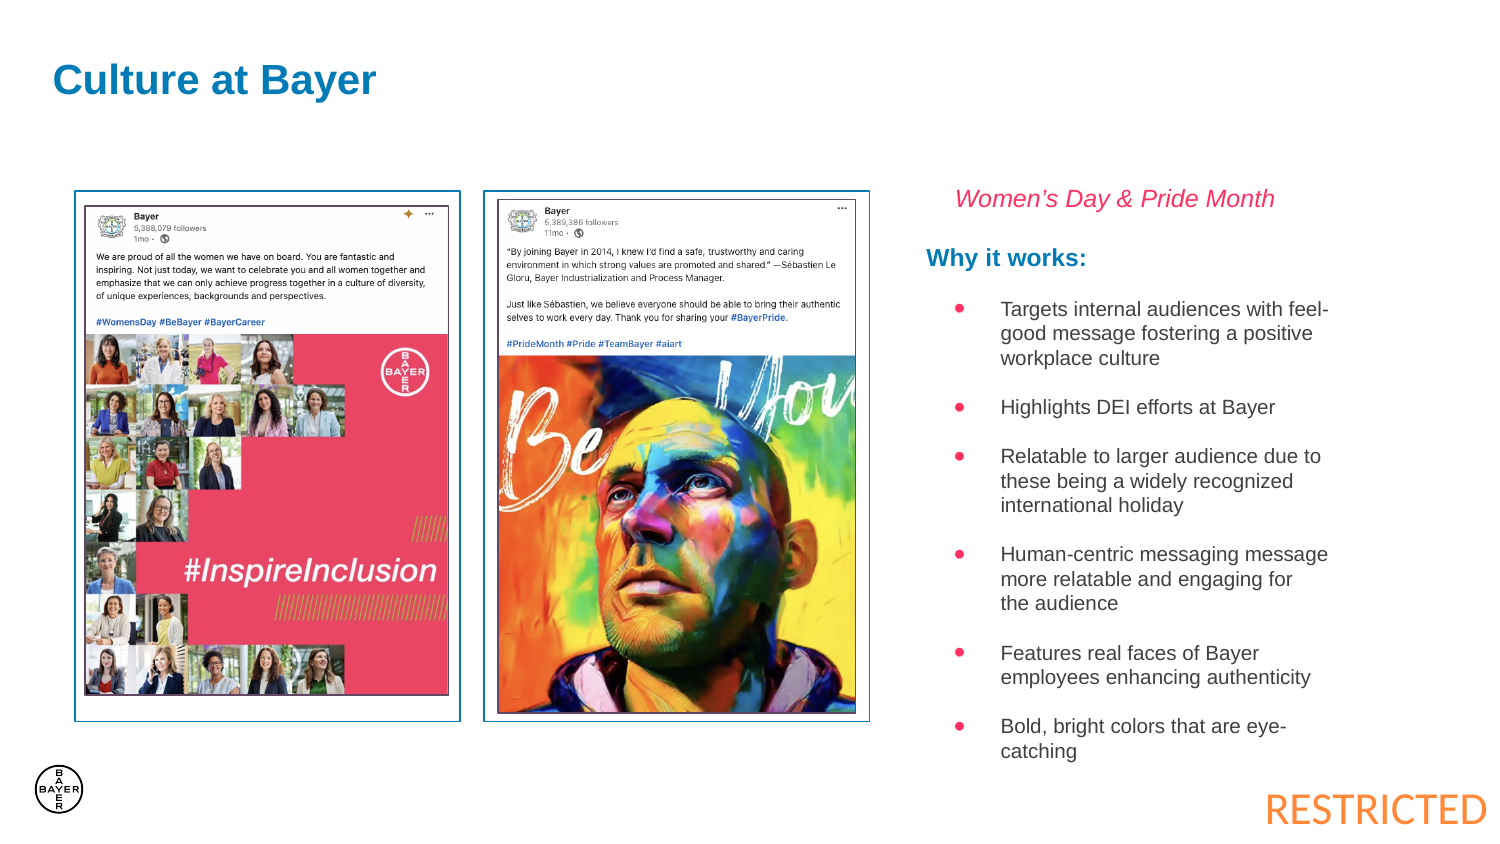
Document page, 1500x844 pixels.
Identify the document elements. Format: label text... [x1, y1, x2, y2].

text_box [74, 190, 460, 722]
title Culture at Bayer [37, 37, 1387, 132]
picture [498, 200, 855, 713]
picture [25, 753, 92, 820]
picture [85, 206, 449, 695]
text_box Women’s Day & Pride Month [939, 167, 1296, 212]
list Why it works: Targets internal audiences with feel-good message fostering a positive workplace culture Highlights DEI efforts at Bayer Relatable to larger audience due to these being a widely recognized international holiday Human-centric messaging message more relatable and engaging for the audience Features real faces of Bayer employees enhancing authenticity Bold, bright colors that are eye-catching [911, 152, 1363, 784]
text_box [484, 190, 870, 722]
